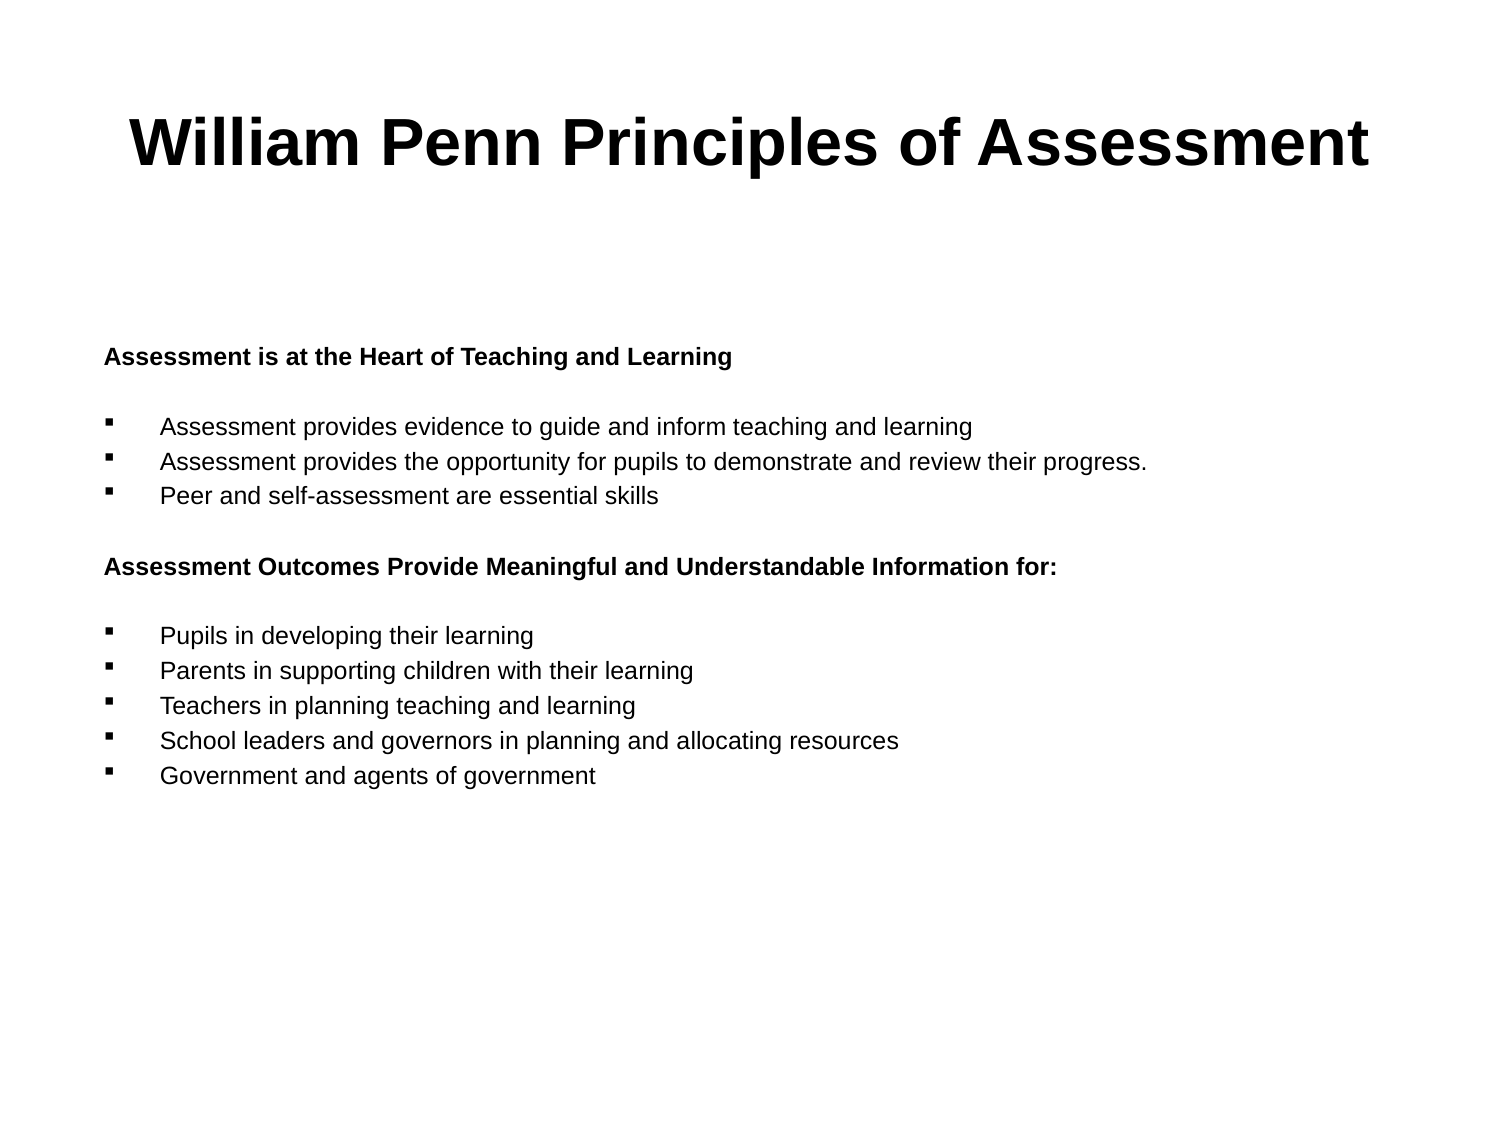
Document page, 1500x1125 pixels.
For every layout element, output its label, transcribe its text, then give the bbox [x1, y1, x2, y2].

list Assessment is at the Heart of Teaching and Learning Assessment provides evidence to guide and inform teaching and learning Assessment provides the opportunity for pupils to demonstrate and review their progress. Peer and self-assessment are essential skills Assessment Outcomes Provide Meaningful and Understandable Information for: Pupils in developing their learning Parents in supporting children with their learning Teachers in planning teaching and learning School leaders and governors in planning and allocating resources Government and agents of government [88, 302, 1439, 1125]
title William Penn Principles of Assessment [75, 45, 1425, 233]
